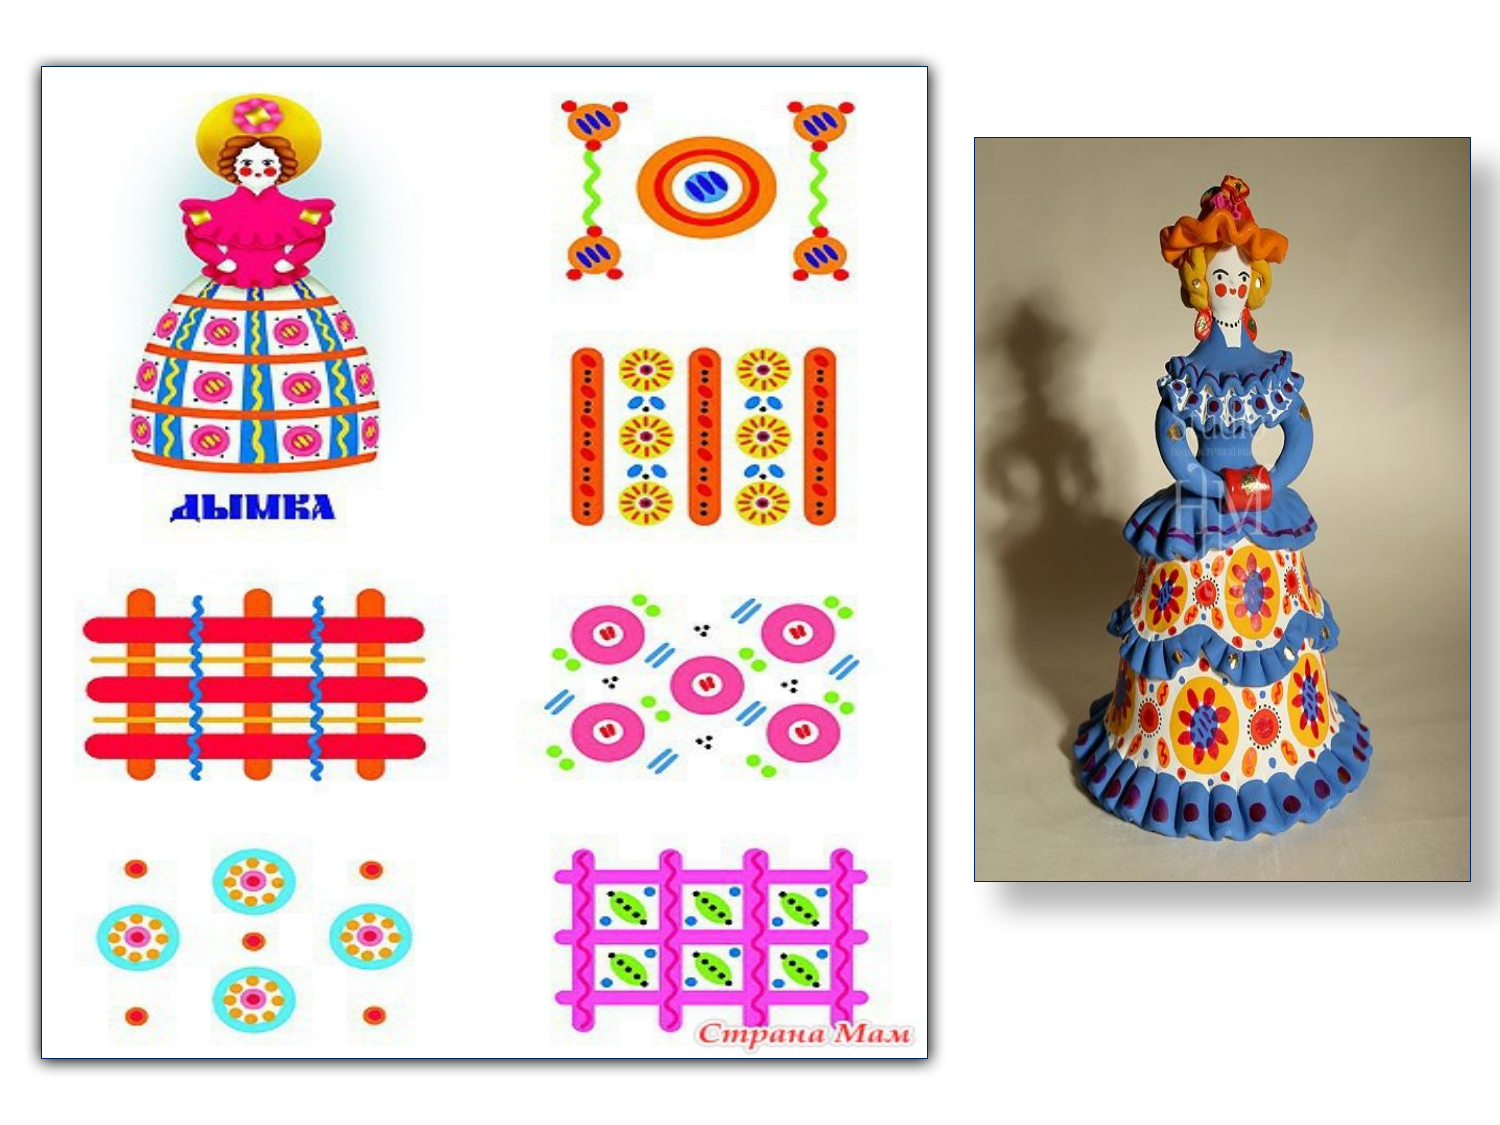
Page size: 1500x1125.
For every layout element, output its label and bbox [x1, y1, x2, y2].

picture [974, 136, 1471, 882]
picture [40, 66, 928, 1059]
